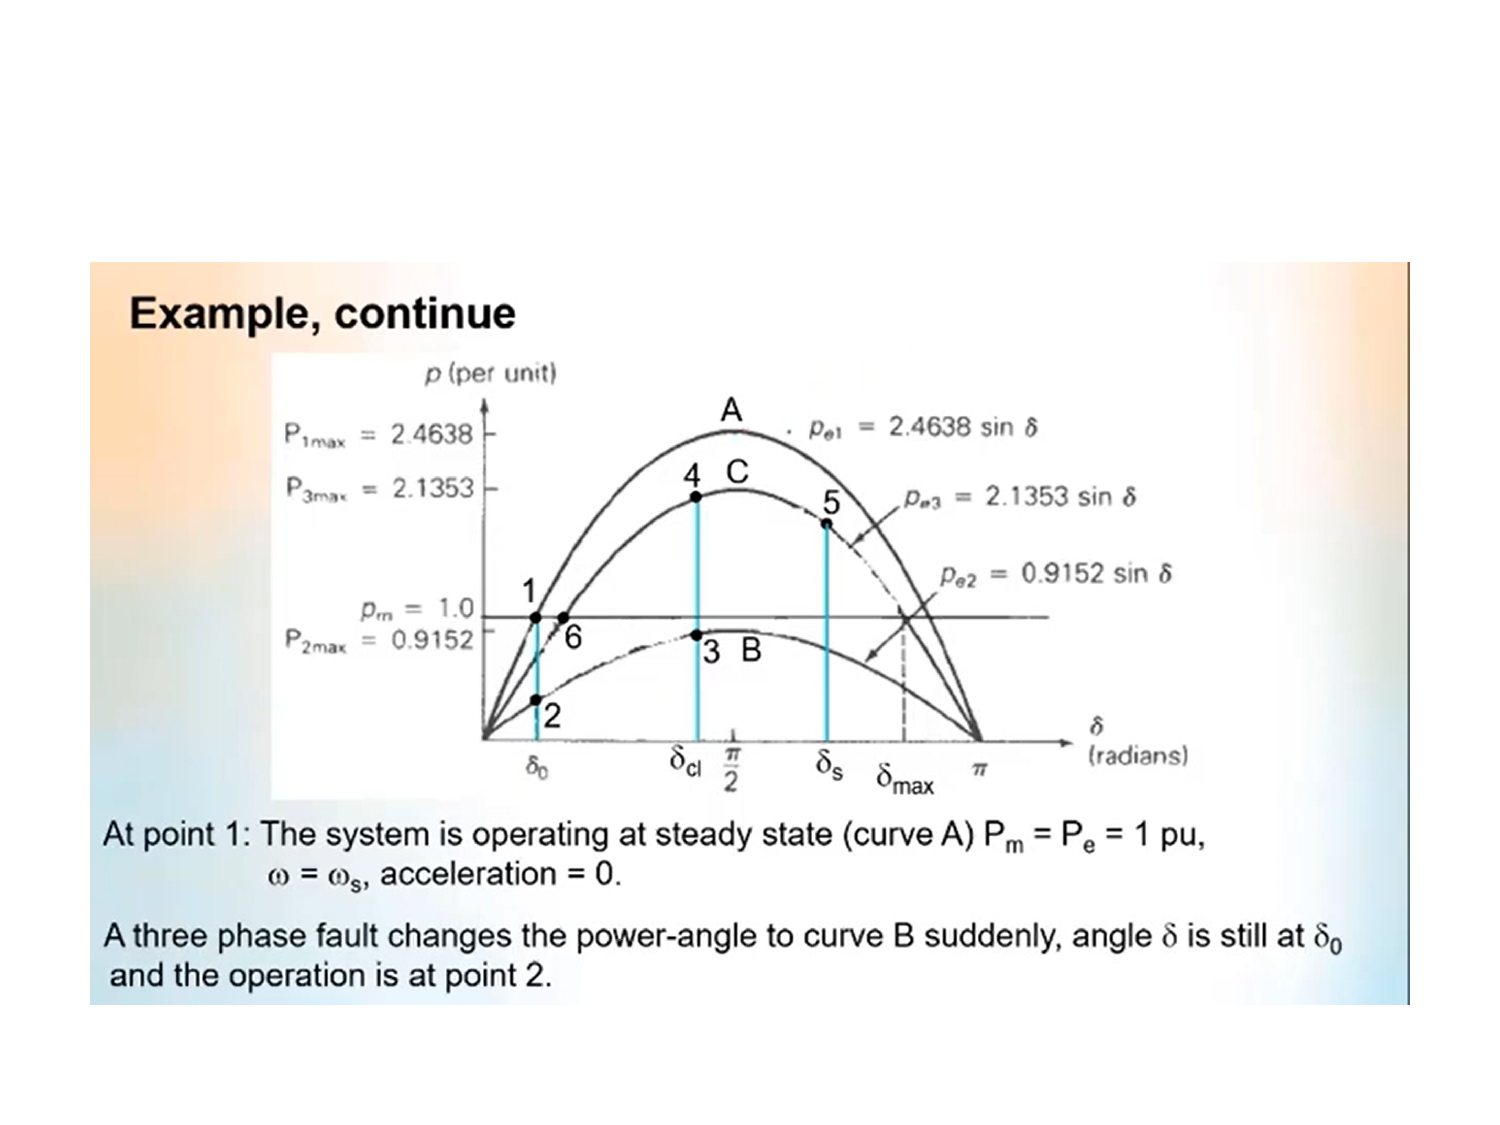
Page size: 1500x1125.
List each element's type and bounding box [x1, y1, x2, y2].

list [89, 262, 1411, 1006]
